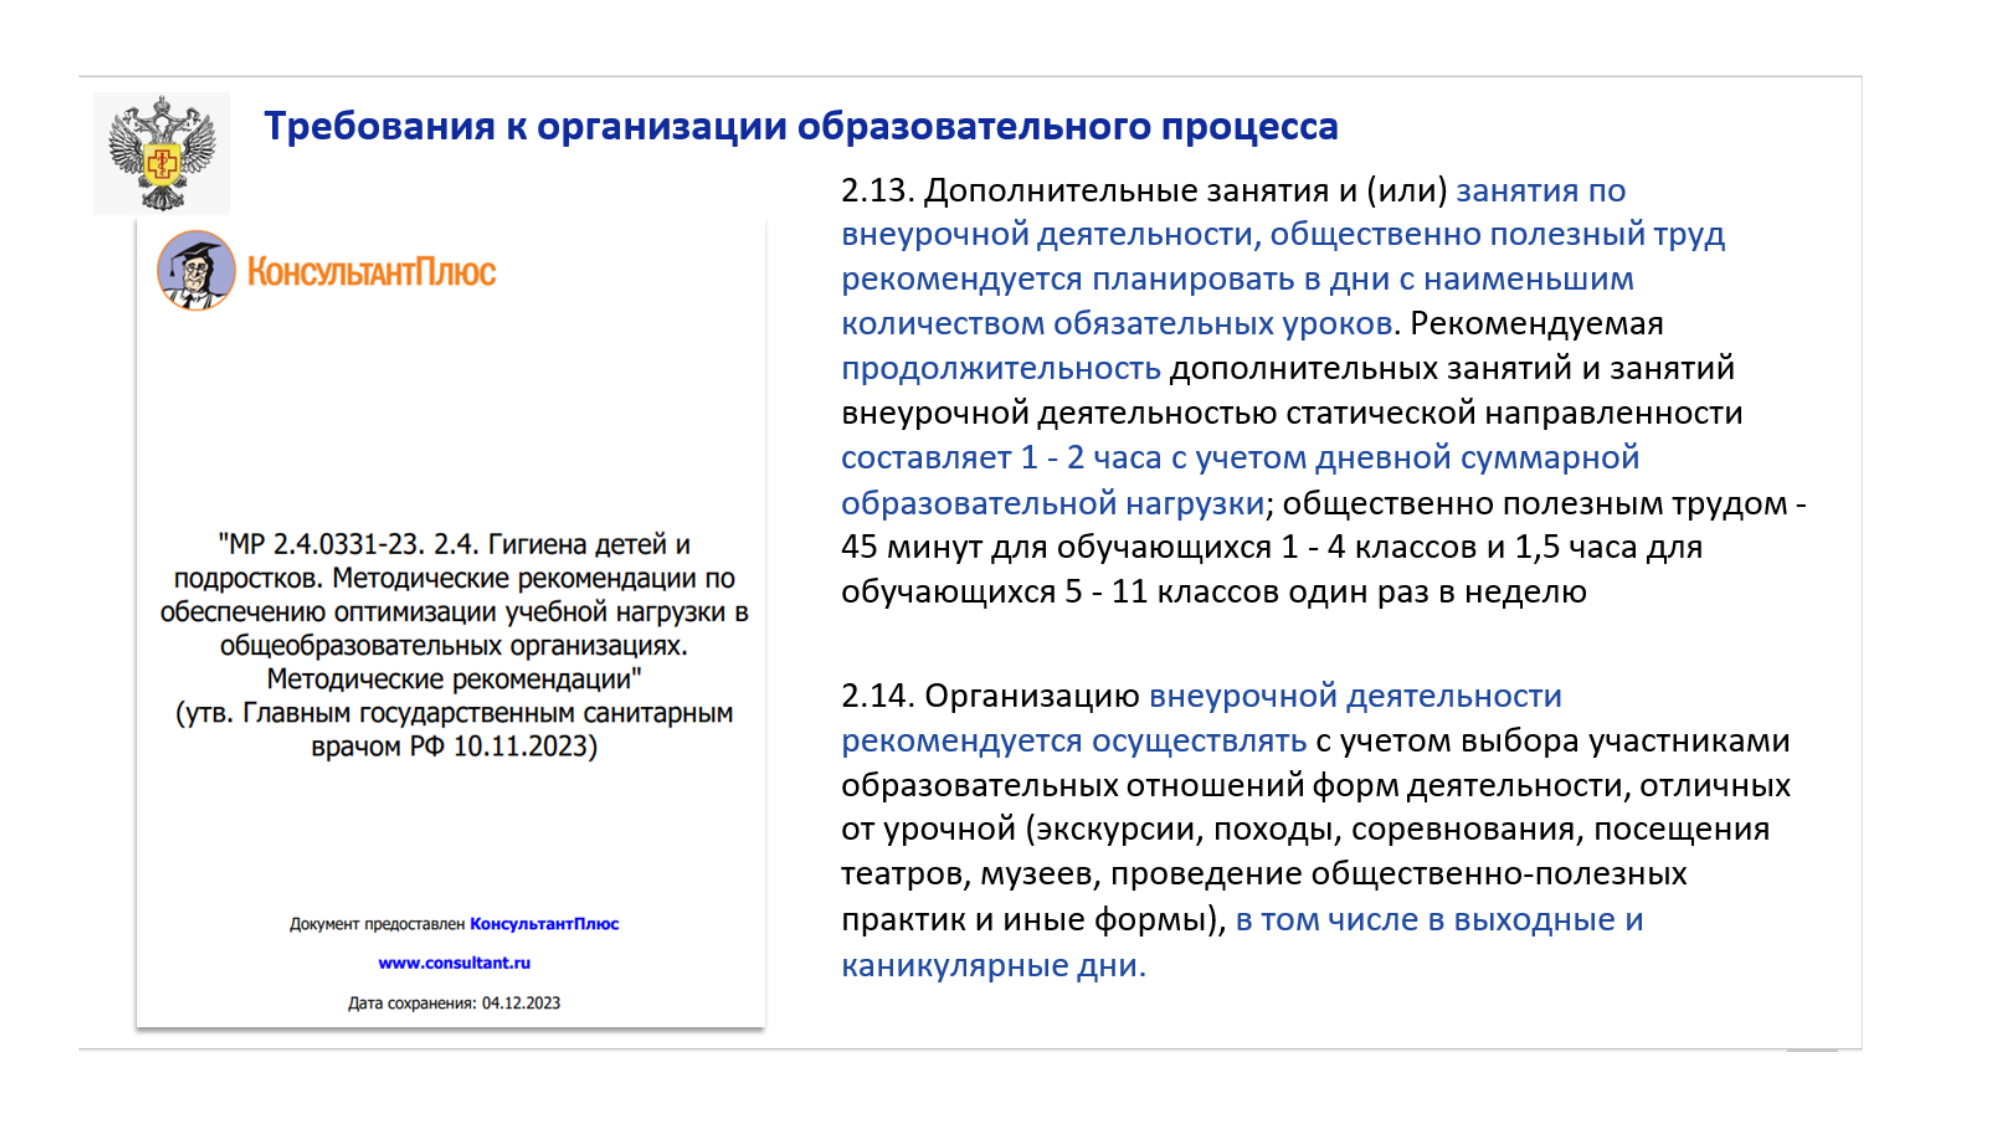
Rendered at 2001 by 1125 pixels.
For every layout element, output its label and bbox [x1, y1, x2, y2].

list [78, 75, 1863, 1052]
